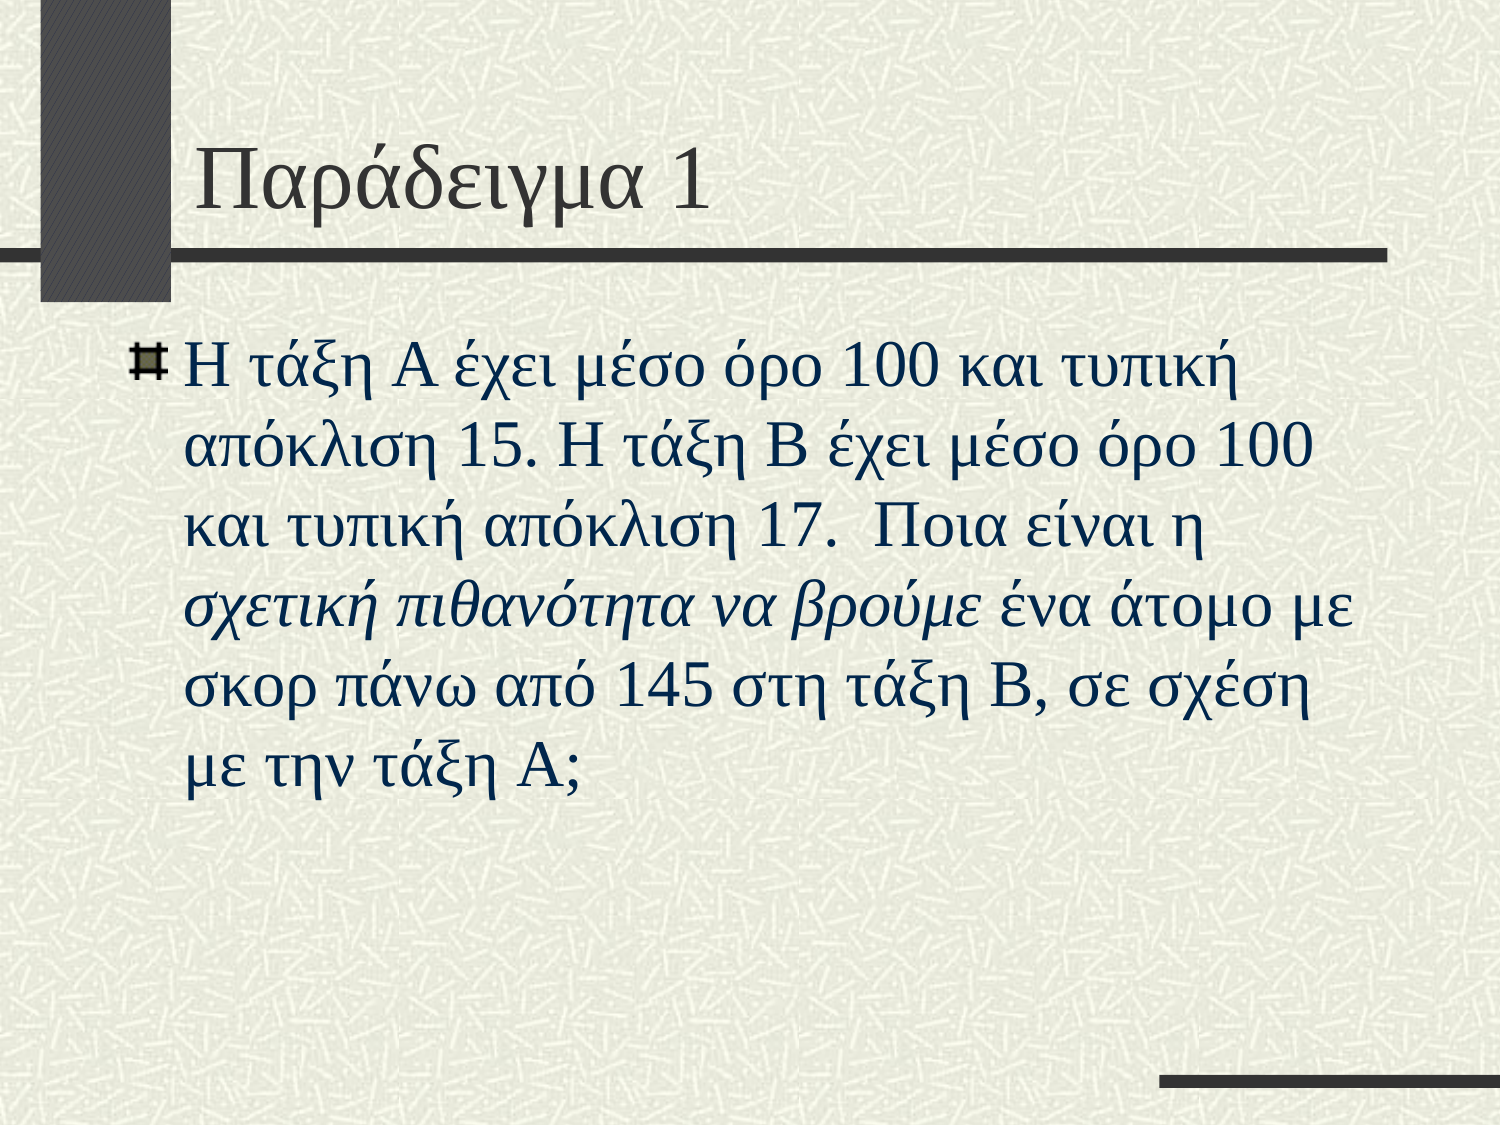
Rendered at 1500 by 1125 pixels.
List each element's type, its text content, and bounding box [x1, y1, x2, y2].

list Η τάξη A έχει μέσο όρο 100 και τυπική απόκλιση 15. Η τάξη B έχει μέσο όρο 100 και τυπική απόκλιση 17. Ποια είναι η σχετική πιθανότητα να βρούμε ένα άτομο με σκορ πάνω από 145 στη τάξη B, σε σχέση με την τάξη A; [112, 312, 1388, 1000]
picture [0, 0, 1500, 1125]
title Παράδειγμα 1 [179, 46, 1455, 235]
picture [0, 0, 40, 248]
